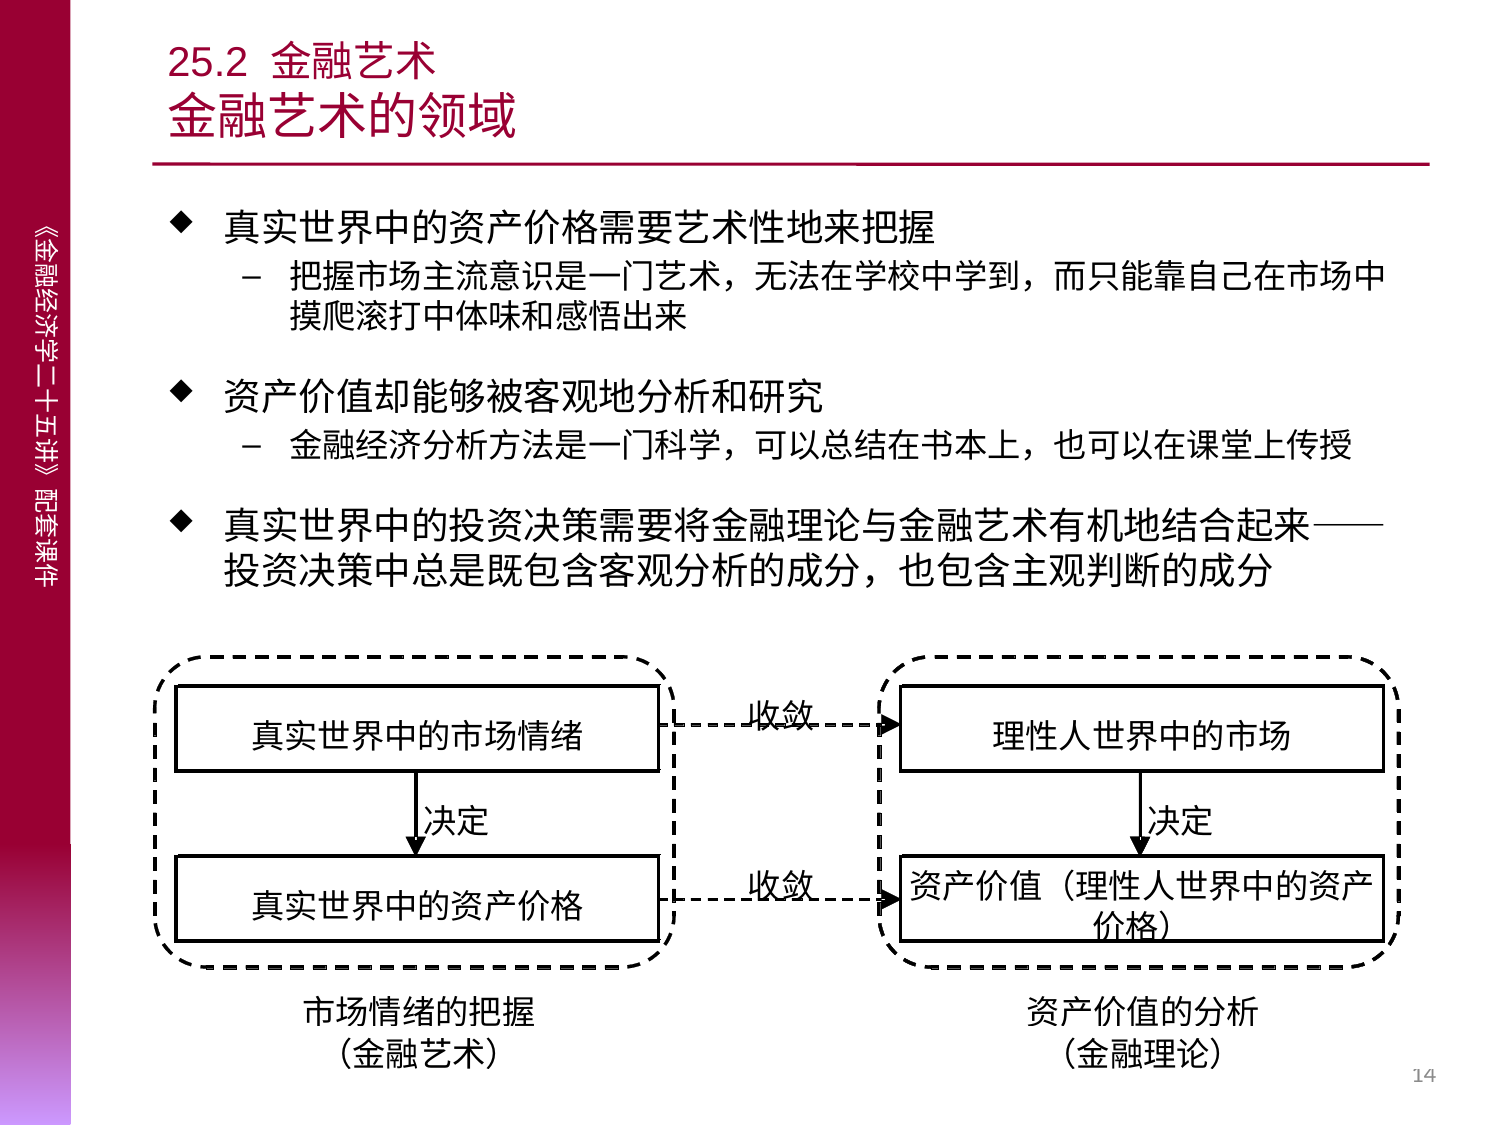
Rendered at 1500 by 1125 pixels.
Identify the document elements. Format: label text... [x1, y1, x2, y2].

list 真实世界中的资产价格需要艺术性地来把握 把握市场主流意识是一门艺术，无法在学校中学到，而只能靠自己在市场中摸爬滚打中体味和感悟出来 资产价值却能够被客观地分析和研究 金融经济分析方法是一门科学，可以总结在书本上，也可以在课堂上传授 真实世界中的投资决策需要将金融理论与金融艺术有机地结合起来——投资决策中总是既包含客观分析的成分，也包含主观判断的成分 [152, 196, 1430, 597]
picture [123, 599, 1445, 1071]
title 25.2 金融艺术 金融艺术的领域 [152, 0, 1426, 153]
slide_number 14 [1101, 1042, 1452, 1103]
